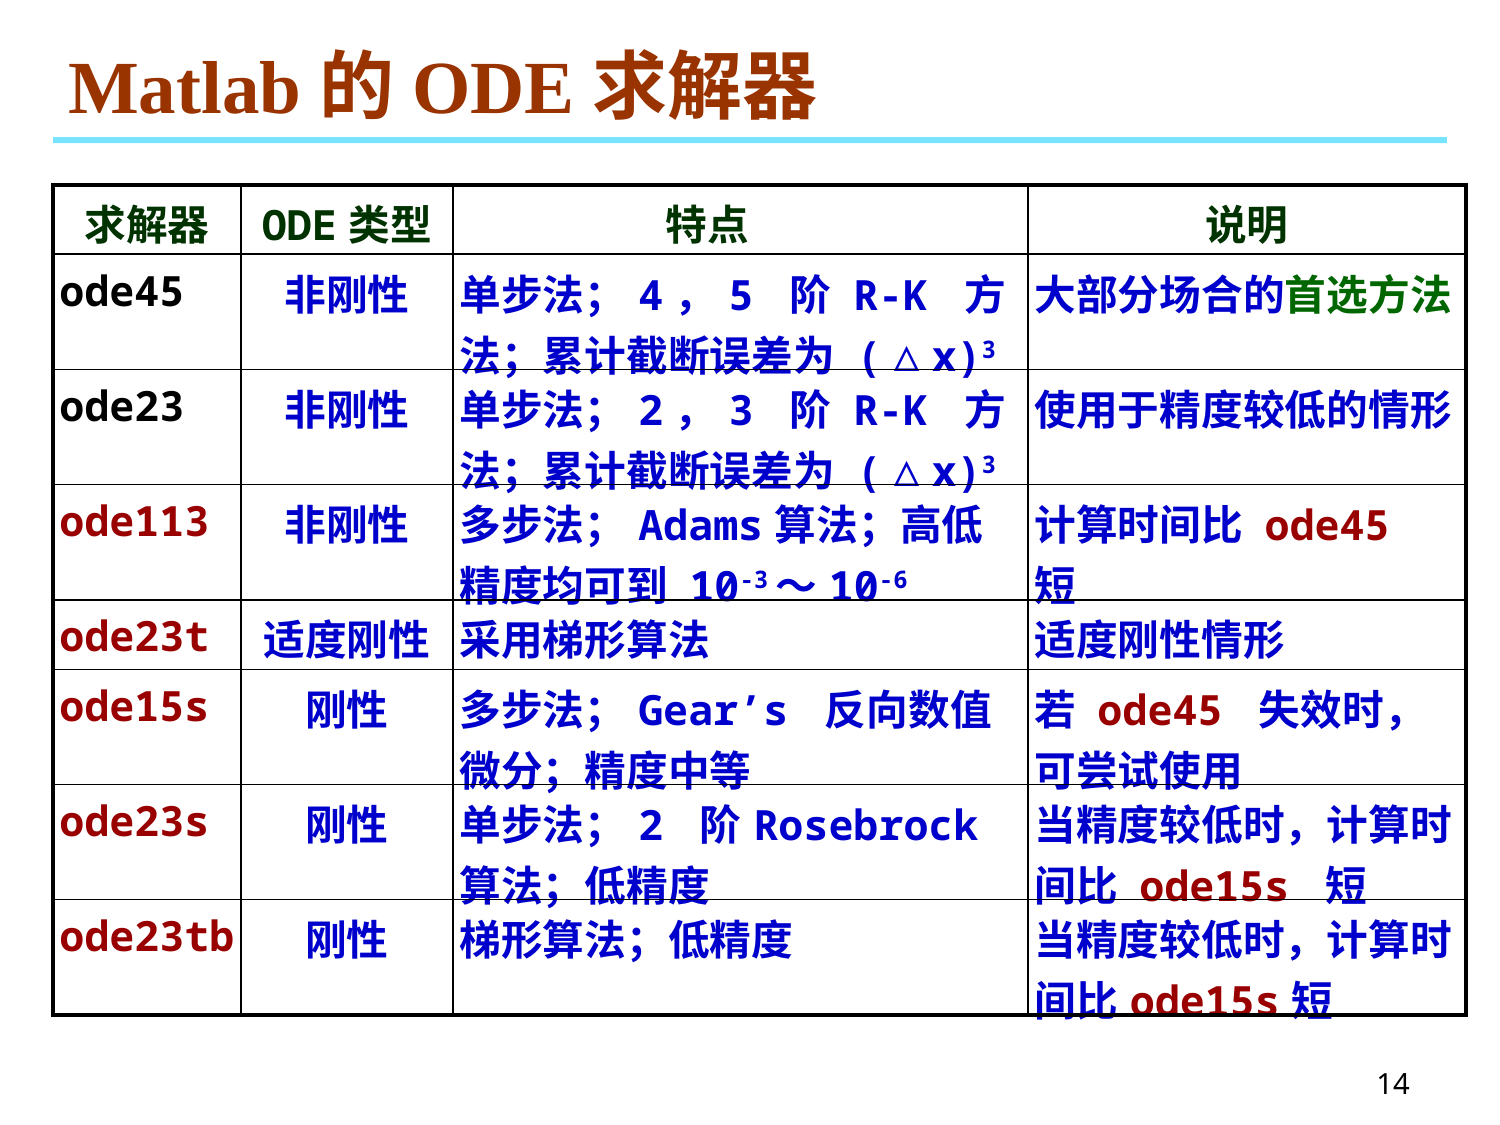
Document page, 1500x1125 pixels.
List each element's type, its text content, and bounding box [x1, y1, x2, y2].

table_cell 单步法；4，5 阶 R-K 方法；累计截断误差为 (△x)3 [454, 255, 1027, 369]
table_cell 非刚性 [242, 255, 452, 369]
table_cell 刚性 [242, 670, 452, 784]
table_cell 大部分场合的首选方法 [1029, 255, 1464, 369]
table_cell 适度刚性 [242, 601, 452, 669]
table_cell 适度刚性情形 [1029, 601, 1464, 669]
table_cell 当精度较低时，计算时间比ode15s短 [1029, 900, 1464, 1013]
table_cell ode23tb [55, 900, 240, 1013]
table_cell 当精度较低时，计算时间比 ode15s 短 [1029, 785, 1464, 899]
table_cell 使用于精度较低的情形 [1029, 370, 1464, 484]
table_cell 采用梯形算法 [454, 601, 1027, 669]
title Matlab的ODE求解器 [53, 0, 1066, 137]
table_cell 多步法；Gear’s 反向数值微分；精度中等 [454, 670, 1027, 784]
table_cell 非刚性 [242, 370, 452, 484]
table_cell 刚性 [242, 900, 452, 1013]
table_cell 单步法；2，3 阶 R-K 方法；累计截断误差为 (△x)3 [454, 370, 1027, 484]
table_header 特点 [454, 187, 1027, 253]
table_cell 梯形算法；低精度 [454, 900, 1027, 1013]
table_cell ode23s [55, 785, 240, 899]
table_header 说明 [1029, 187, 1464, 253]
table_cell 多步法；Adams算法；高低精度均可到 10-3～10-6 [454, 485, 1027, 599]
table_cell 计算时间比 ode45 短 [1029, 485, 1464, 599]
table_header 求解器 [55, 187, 240, 253]
slide_number 14 [1112, 1037, 1425, 1113]
table_cell ode45 [55, 255, 240, 369]
table_cell 刚性 [242, 785, 452, 899]
table_cell ode23t [55, 601, 240, 669]
table_header ODE类型 [242, 187, 452, 253]
table_cell ode15s [55, 670, 240, 784]
table_cell ode113 [55, 485, 240, 599]
table_cell 若 ode45 失效时，可尝试使用 [1029, 670, 1464, 784]
table_cell ode23 [55, 370, 240, 484]
table_cell 非刚性 [242, 485, 452, 599]
table_cell 单步法；2 阶Rosebrock 算法；低精度 [454, 785, 1027, 899]
